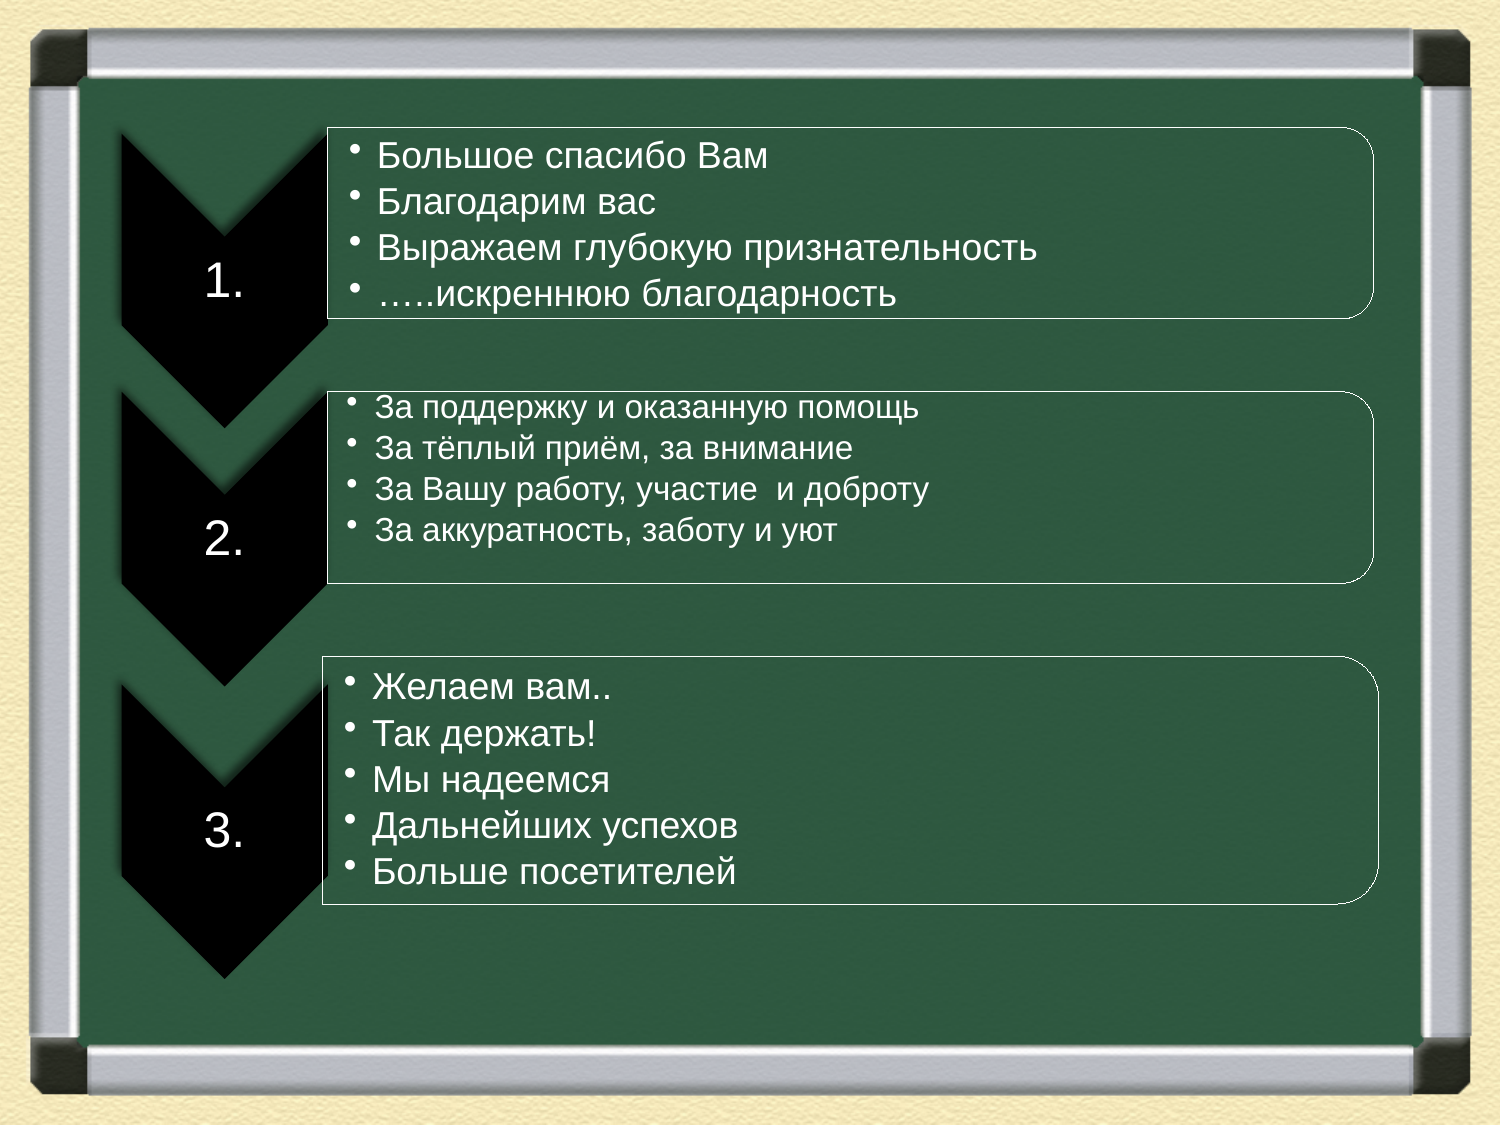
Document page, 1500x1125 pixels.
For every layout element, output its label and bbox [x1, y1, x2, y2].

text_box [123, 125, 1377, 982]
picture [0, 0, 1500, 1125]
